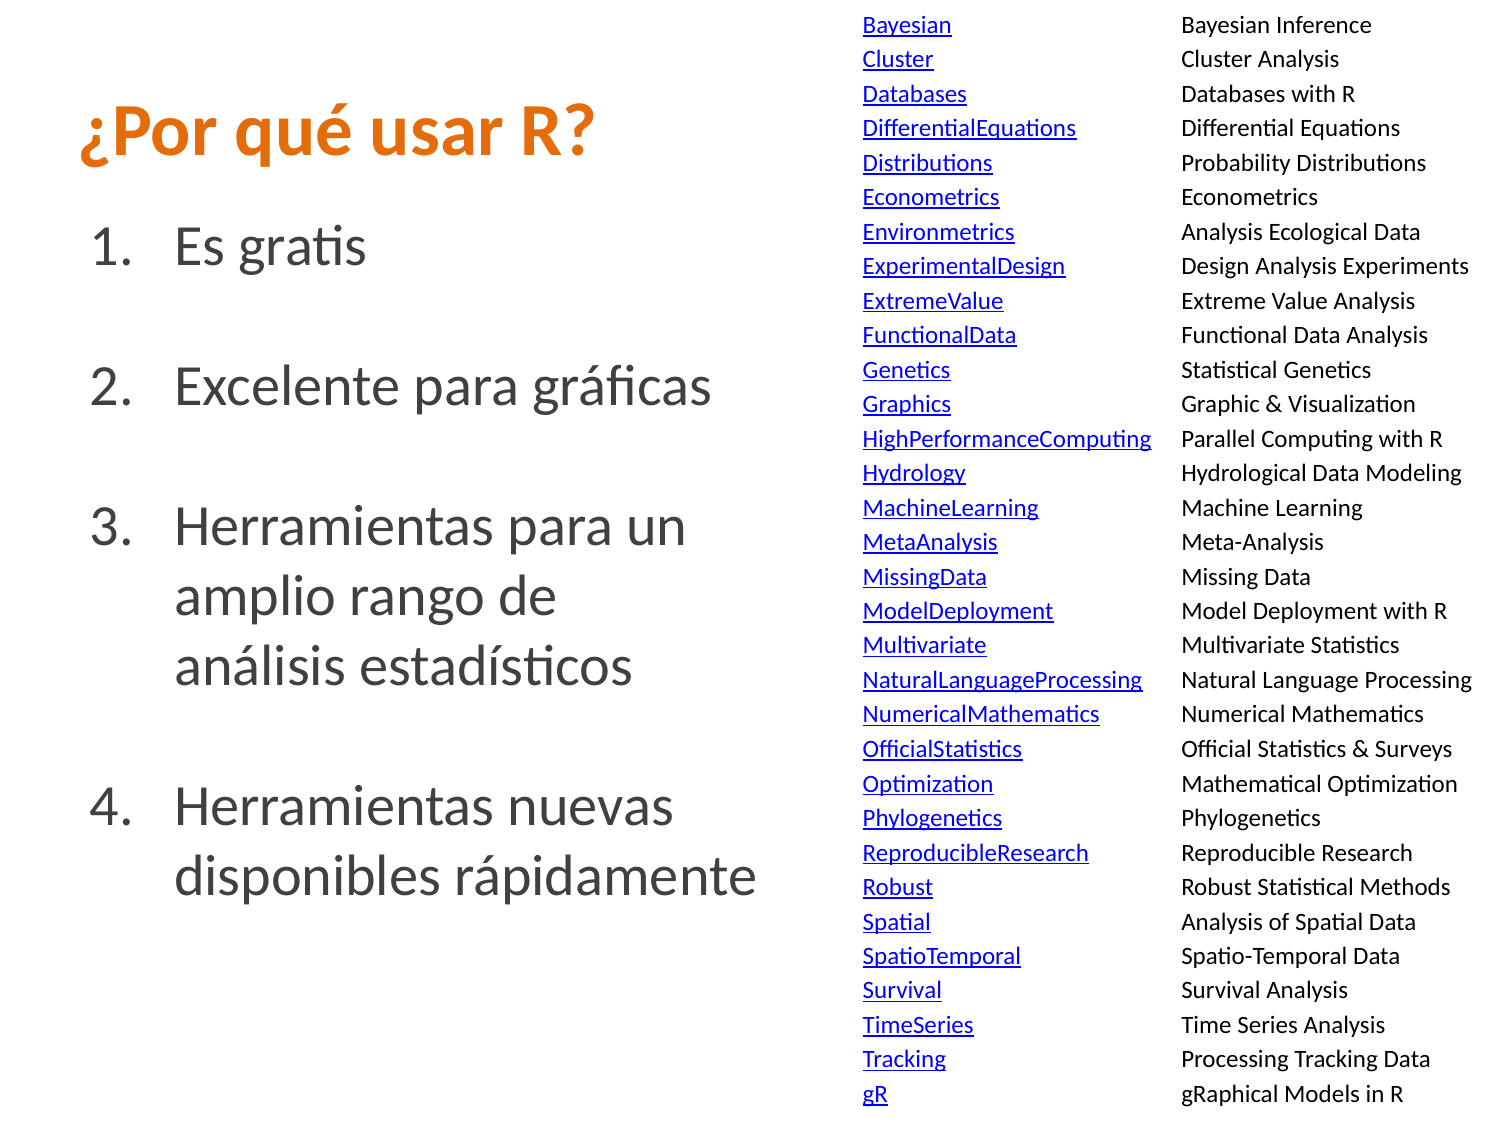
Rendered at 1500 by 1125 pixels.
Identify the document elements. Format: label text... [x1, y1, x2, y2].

table_cell Spatial [859, 909, 1177, 944]
table_cell gRaphical Models in R [1177, 1082, 1496, 1116]
table_cell Databases [859, 81, 1177, 116]
table_cell MetaAnalysis [859, 530, 1177, 564]
table_cell Robust [859, 875, 1177, 909]
table_cell Survival Analysis [1177, 978, 1496, 1013]
table_cell NaturalLanguageProcessing [859, 668, 1177, 702]
table_cell OfficialStatistics [859, 737, 1177, 771]
table_cell Cluster [859, 47, 1177, 81]
table_header Bayesian Inference [1177, 13, 1496, 47]
table_cell Econometrics [1177, 185, 1496, 219]
table_cell SpatioTemporal [859, 944, 1177, 978]
text_box Es gratis Excelente para gráficas Herramientas para un amplio rango de análisis estadísticos Herramientas nuevas disponibles rápidamente [75, 199, 834, 915]
text_box ¿Por qué usar R? [62, 72, 614, 178]
table_cell Graphics [859, 392, 1177, 426]
table_cell Hydrological Data Modeling [1177, 461, 1496, 495]
table_cell Missing Data [1177, 564, 1496, 599]
table_cell Analysis Ecological Data [1177, 219, 1496, 254]
table_cell ReproducibleResearch [859, 840, 1177, 875]
table_cell Design Analysis Experiments [1177, 254, 1496, 288]
table_cell Multivariate [859, 633, 1177, 668]
table_cell Model Deployment with R [1177, 599, 1496, 633]
table_cell Functional Data Analysis [1177, 323, 1496, 357]
table_cell Phylogenetics [859, 806, 1177, 840]
table_cell gR [859, 1082, 1177, 1116]
table_header Bayesian [859, 13, 1177, 47]
table_cell Spatio-Temporal Data [1177, 944, 1496, 978]
table_cell Meta-Analysis [1177, 530, 1496, 564]
table_cell Natural Language Processing [1177, 668, 1496, 702]
table_cell HighPerformanceComputing [859, 426, 1177, 461]
table_cell Processing Tracking Data [1177, 1047, 1496, 1082]
table_cell Probability Distributions [1177, 150, 1496, 185]
table_cell MachineLearning [859, 495, 1177, 530]
table_cell Analysis of Spatial Data [1177, 909, 1496, 944]
table_cell Econometrics [859, 185, 1177, 219]
table_cell Optimization [859, 771, 1177, 806]
table_cell Multivariate Statistics [1177, 633, 1496, 668]
table_cell MissingData [859, 564, 1177, 599]
table_cell Databases with R [1177, 81, 1496, 116]
table_cell Extreme Value Analysis [1177, 288, 1496, 323]
table_cell Hydrology [859, 461, 1177, 495]
table_cell Genetics [859, 357, 1177, 392]
table_cell Numerical Mathematics [1177, 702, 1496, 737]
table_cell Survival [859, 978, 1177, 1013]
table_cell Graphic & Visualization [1177, 392, 1496, 426]
table_cell FunctionalData [859, 323, 1177, 357]
table_cell Phylogenetics [1177, 806, 1496, 840]
table_cell Robust Statistical Methods [1177, 875, 1496, 909]
table_cell Machine Learning [1177, 495, 1496, 530]
table_cell ModelDeployment [859, 599, 1177, 633]
table_cell Statistical Genetics [1177, 357, 1496, 392]
table_cell Environmetrics [859, 219, 1177, 254]
table_cell Distributions [859, 150, 1177, 185]
table_cell ExtremeValue [859, 288, 1177, 323]
table_cell Official Statistics & Surveys [1177, 737, 1496, 771]
table_cell Reproducible Research [1177, 840, 1496, 875]
table_cell ExperimentalDesign [859, 254, 1177, 288]
table_cell NumericalMathematics [859, 702, 1177, 737]
table_cell DifferentialEquations [859, 116, 1177, 150]
table_cell Tracking [859, 1047, 1177, 1082]
table_cell Time Series Analysis [1177, 1013, 1496, 1047]
table_cell Cluster Analysis [1177, 47, 1496, 81]
table_cell Mathematical Optimization [1177, 771, 1496, 806]
table_cell Differential Equations [1177, 116, 1496, 150]
table_cell TimeSeries [859, 1013, 1177, 1047]
table_cell Parallel Computing with R [1177, 426, 1496, 461]
